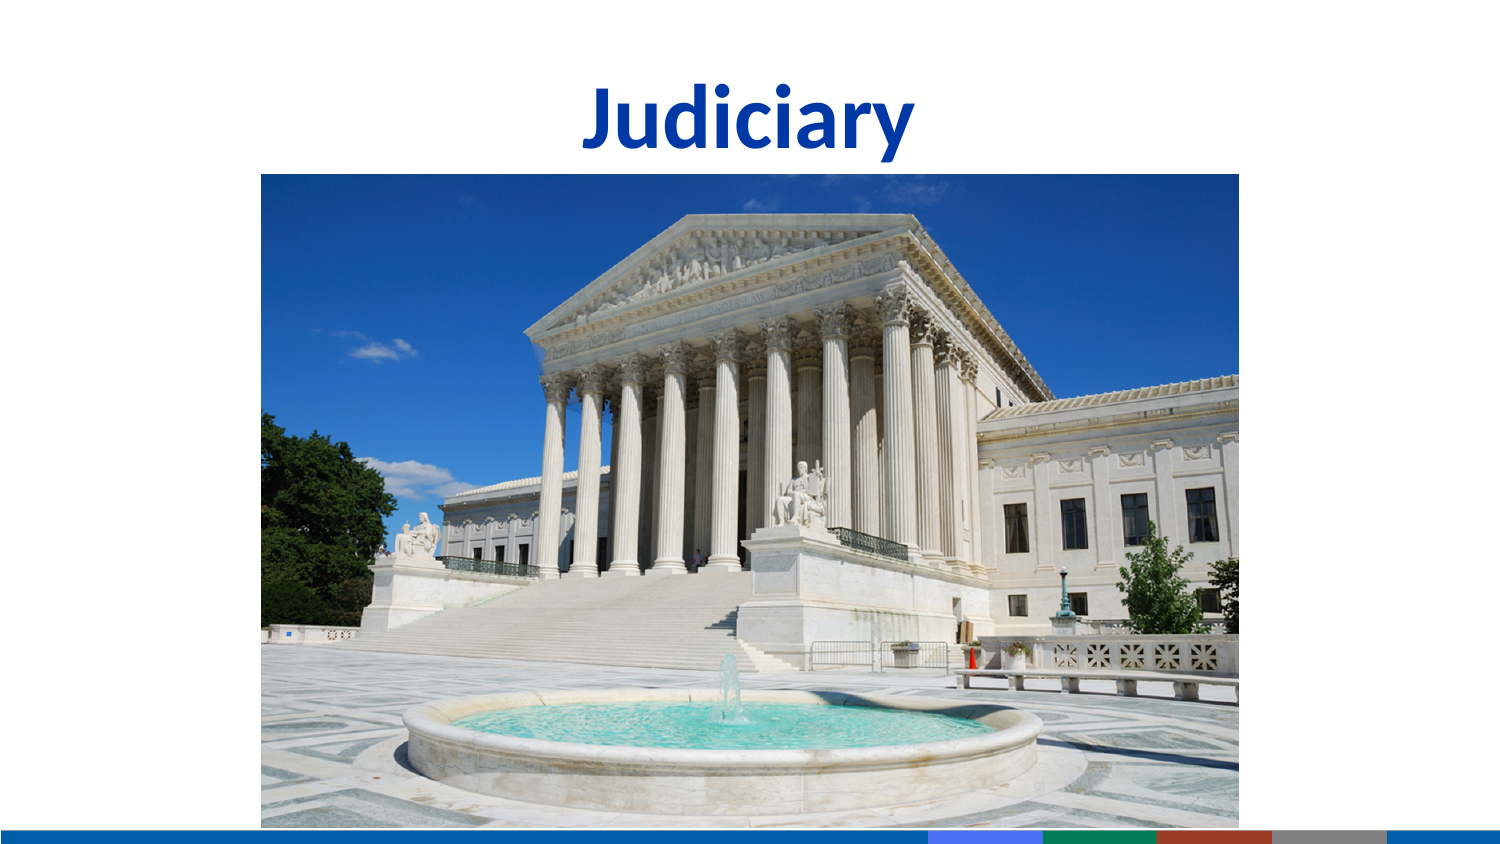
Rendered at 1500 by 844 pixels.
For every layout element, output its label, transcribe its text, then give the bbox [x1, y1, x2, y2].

title Judiciary [75, 33, 1425, 175]
picture [1, 174, 1500, 844]
